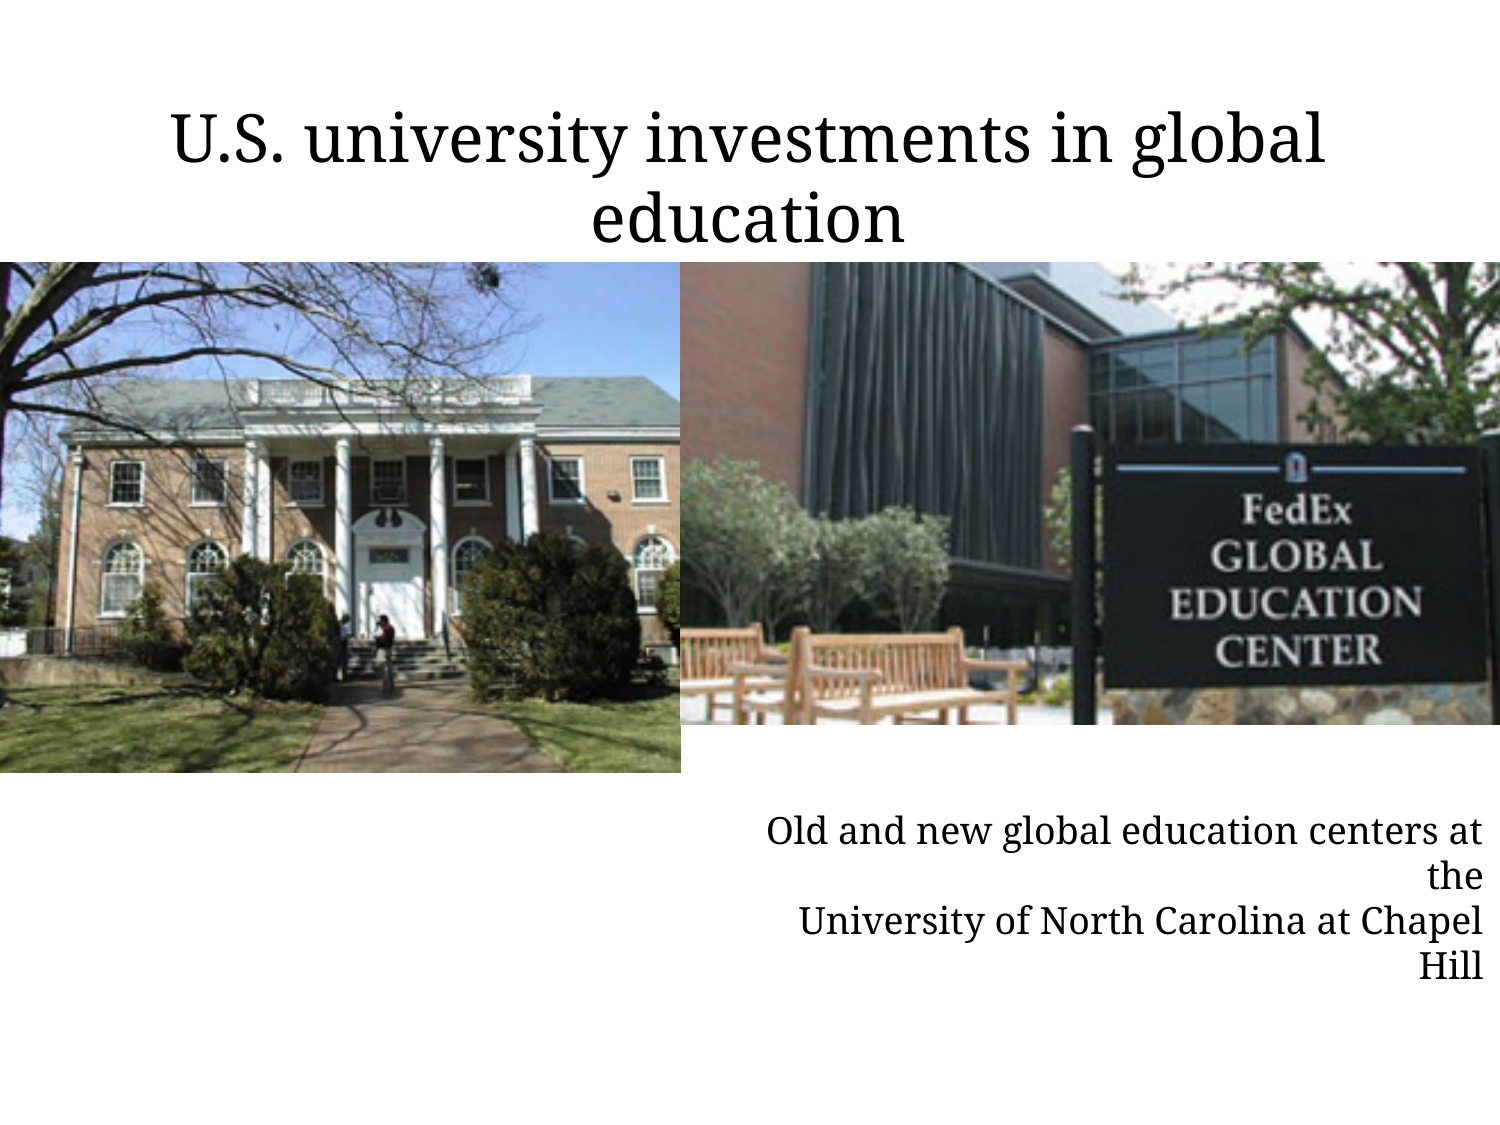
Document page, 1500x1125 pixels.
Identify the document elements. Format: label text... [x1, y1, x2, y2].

text_box Old and new global education centers at the University of North Carolina at Chapel Hill [712, 799, 1499, 995]
picture [0, 262, 1500, 774]
text_box U.S. university investments in global education [0, 88, 1499, 260]
